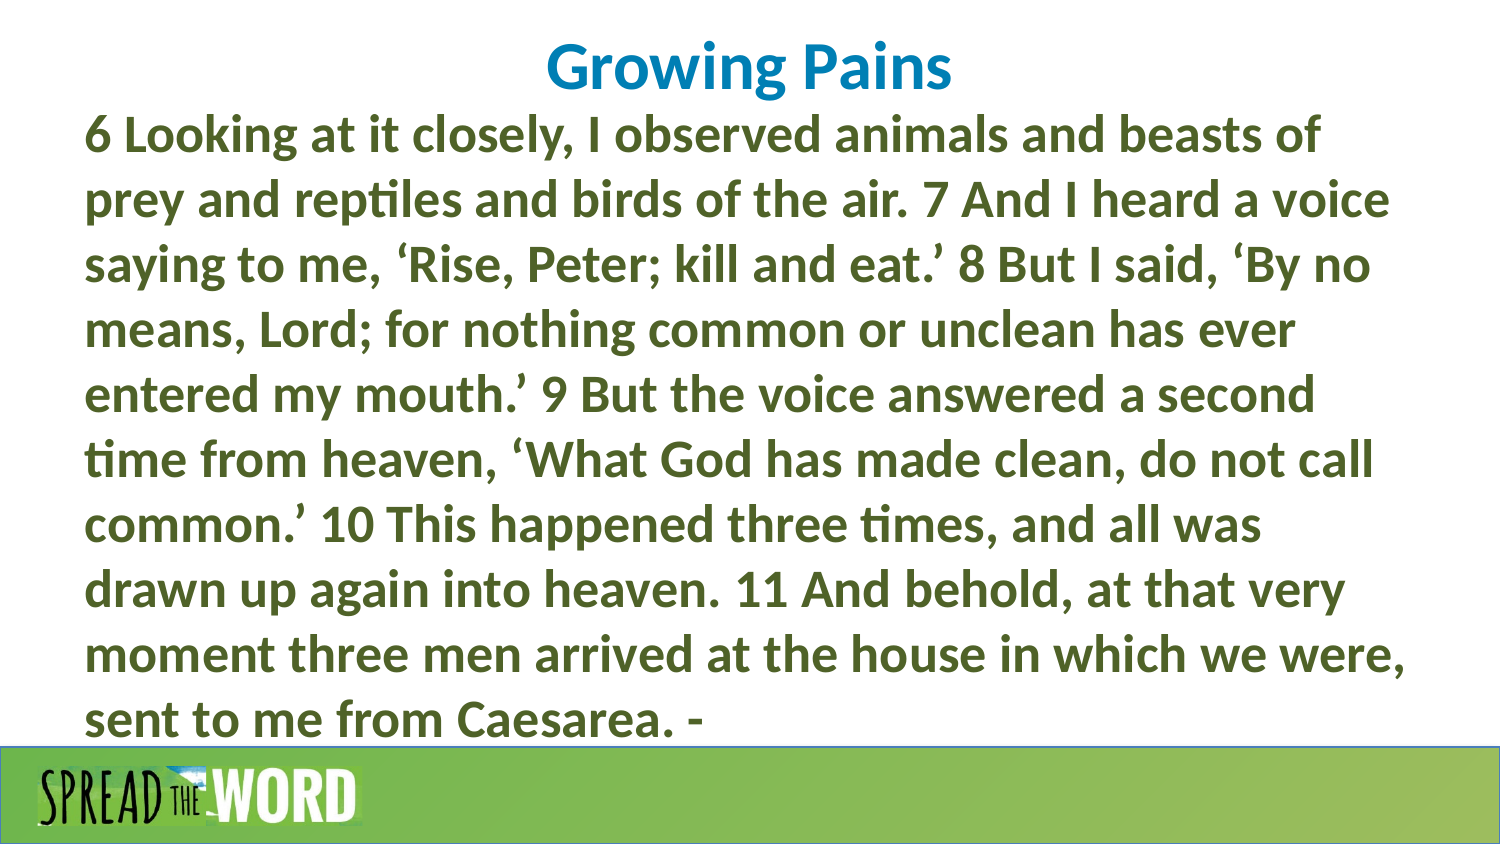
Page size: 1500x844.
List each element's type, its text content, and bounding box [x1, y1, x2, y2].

text_box Growing Pains [0, 13, 1500, 111]
picture [37, 765, 363, 826]
text_box 6 Looking at it closely, I observed animals and beasts of prey and reptiles and birds of the air. 7 And I heard a voice saying to me, ‘Rise, Peter; kill and eat.’ 8 But I said, ‘By no means, Lord; for nothing common or unclean has ever entered my mouth.’ 9 But the voice answered a second time from heaven, ‘What God has made clean, do not call common.’ 10 This happened three times, and all was drawn up again into heaven. 11 And behold, at that very moment three men arrived at the house in which we were, sent to me from Caesarea. - [69, 90, 1429, 756]
text_box [0, 746, 1500, 844]
